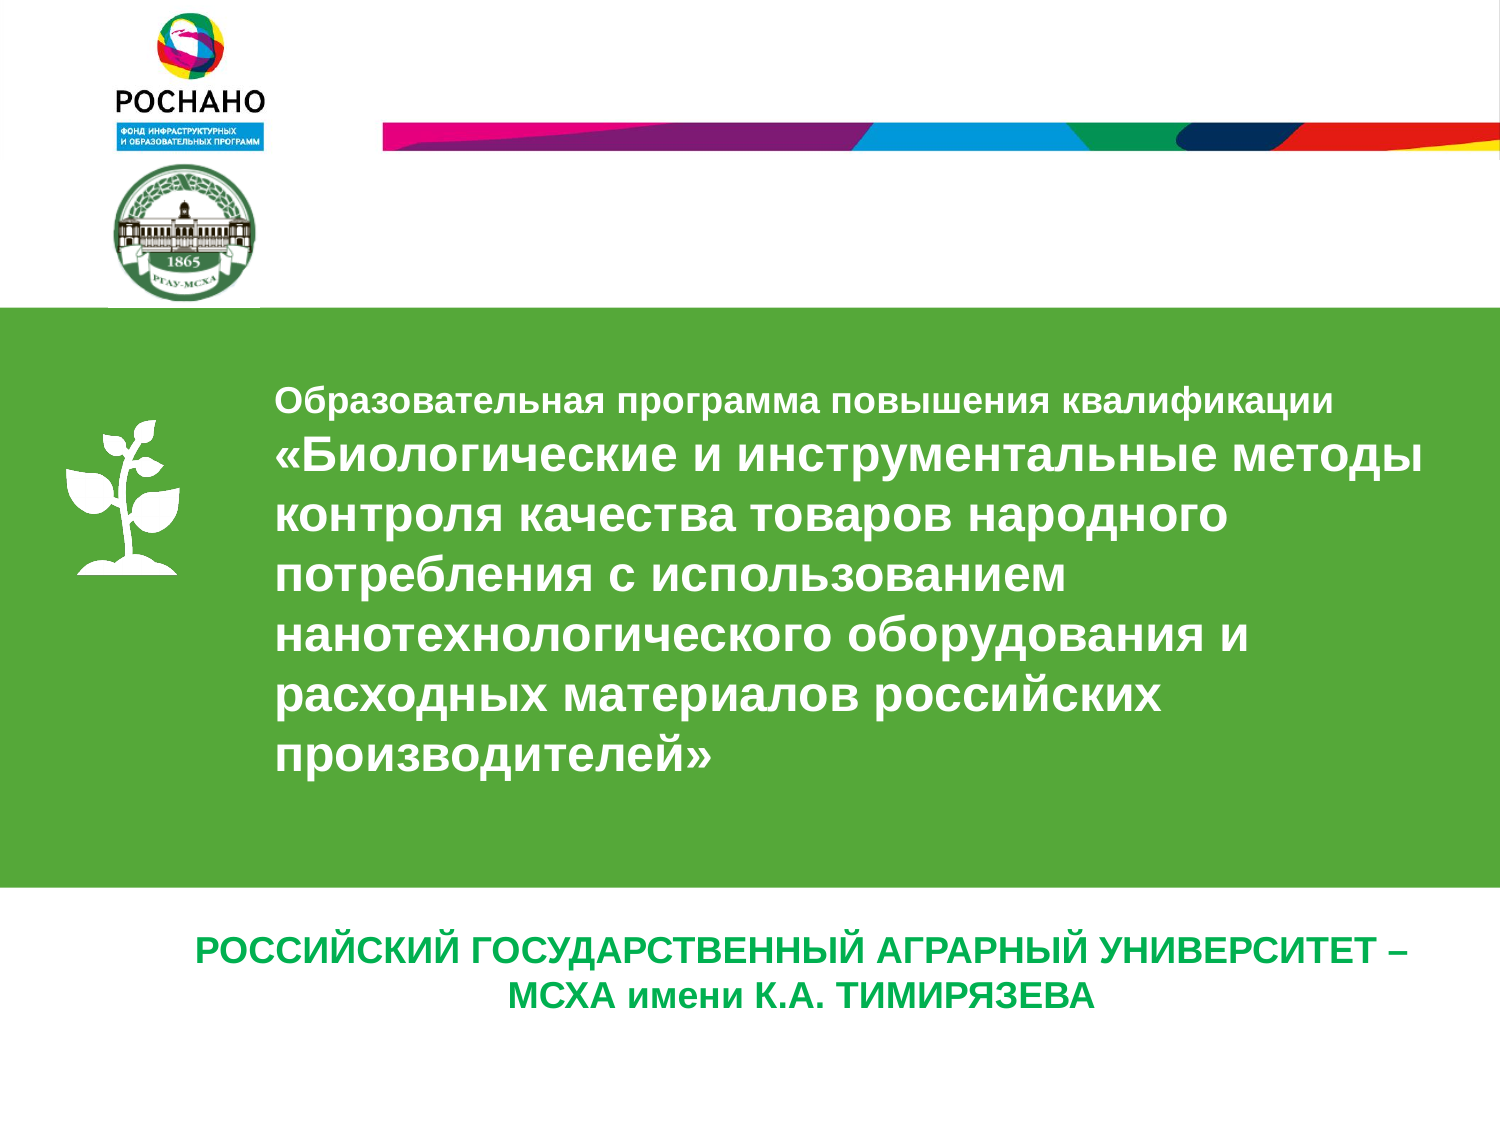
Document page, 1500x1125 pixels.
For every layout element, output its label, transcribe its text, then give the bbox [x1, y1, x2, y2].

title Образовательная программа повышения квалификации «Биологические и инструментальные методы контроля качества товаров народного потребления с использованием нанотехнологического оборудования и расходных материалов российских производителей» [259, 369, 1500, 764]
picture [29, 404, 217, 592]
text_box РОССИЙСКИЙ ГОСУДАРСТВЕННЫЙ АГРАРНЫЙ УНИВЕРСИТЕТ – МСХА имени К.А. ТИМИРЯЗЕВА [179, 918, 1424, 1024]
text_box [244, 633, 1445, 793]
picture [0, 0, 1500, 160]
text_box [0, 306, 1500, 890]
picture [108, 161, 260, 308]
